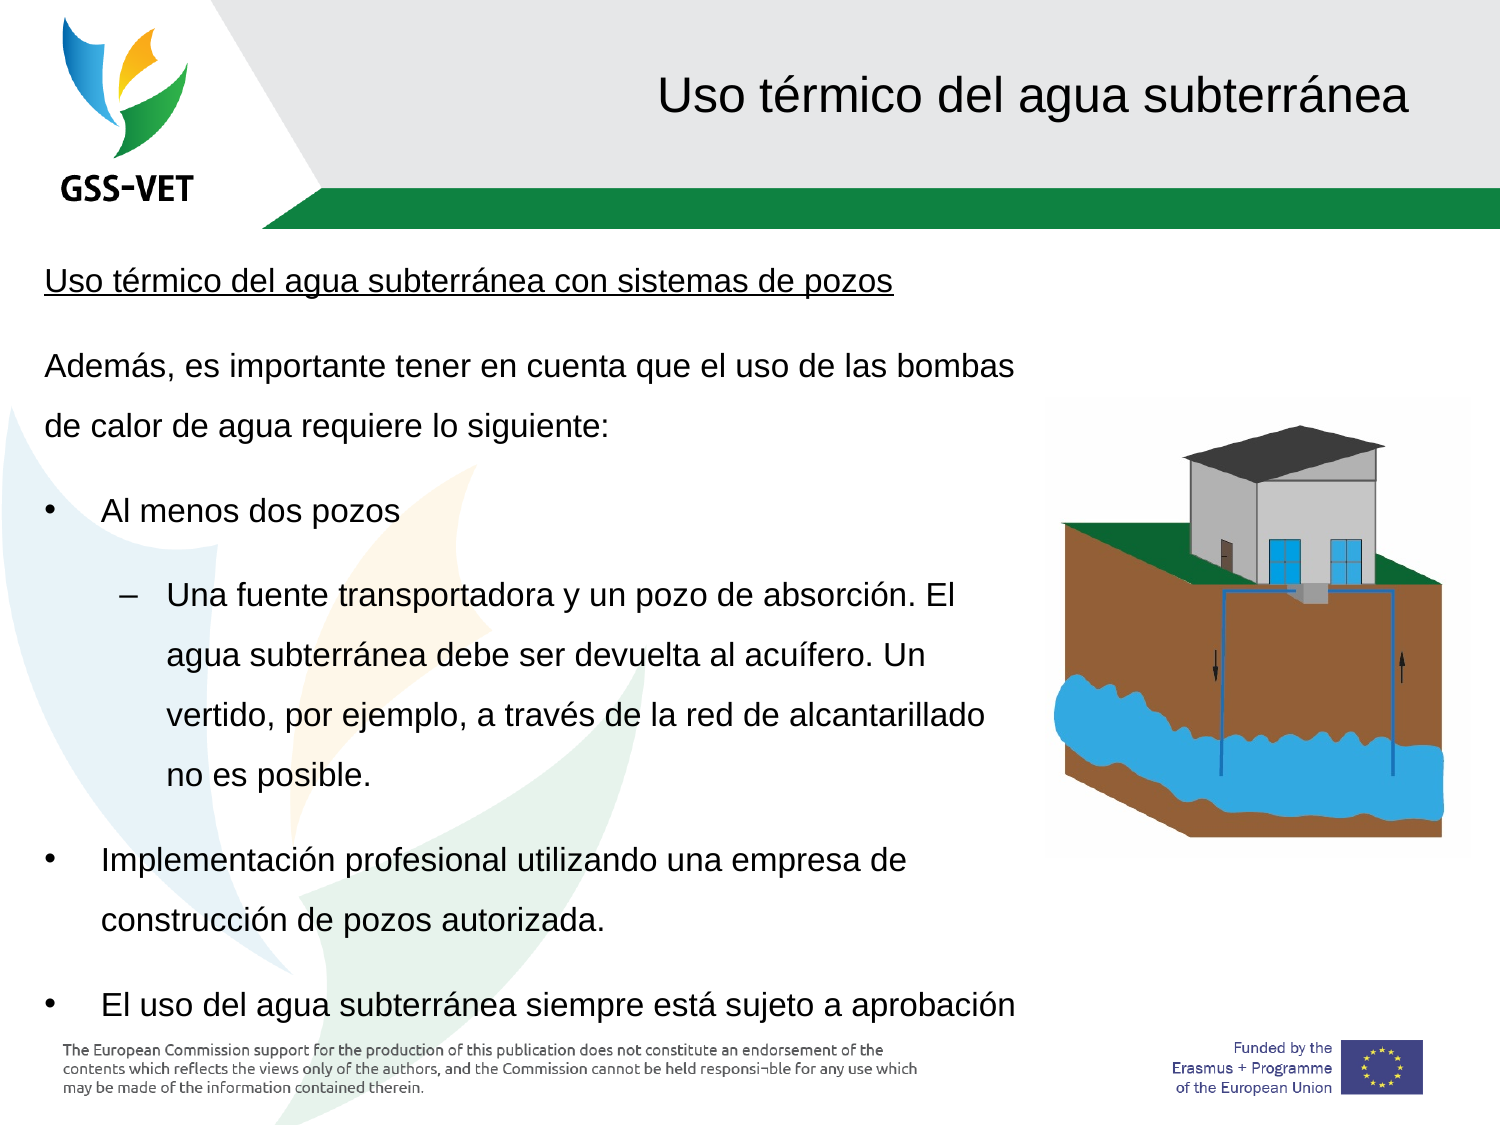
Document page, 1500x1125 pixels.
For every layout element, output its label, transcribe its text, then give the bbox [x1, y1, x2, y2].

list Uso térmico del agua subterránea con sistemas de pozos Además, es importante tener en cuenta que el uso de las bombas de calor de agua requiere lo siguiente: Al menos dos pozos Una fuente transportadora y un pozo de absorción. El agua subterránea debe ser devuelta al acuífero. Un vertido, por ejemplo, a través de la red de alcantarillado no es posible. Implementación profesional utilizando una empresa de construcción de pozos autorizada. El uso del agua subterránea siempre está sujeto a aprobación [29, 231, 1046, 975]
title Uso térmico del agua subterránea [324, 0, 1425, 185]
picture [0, 0, 1500, 1125]
